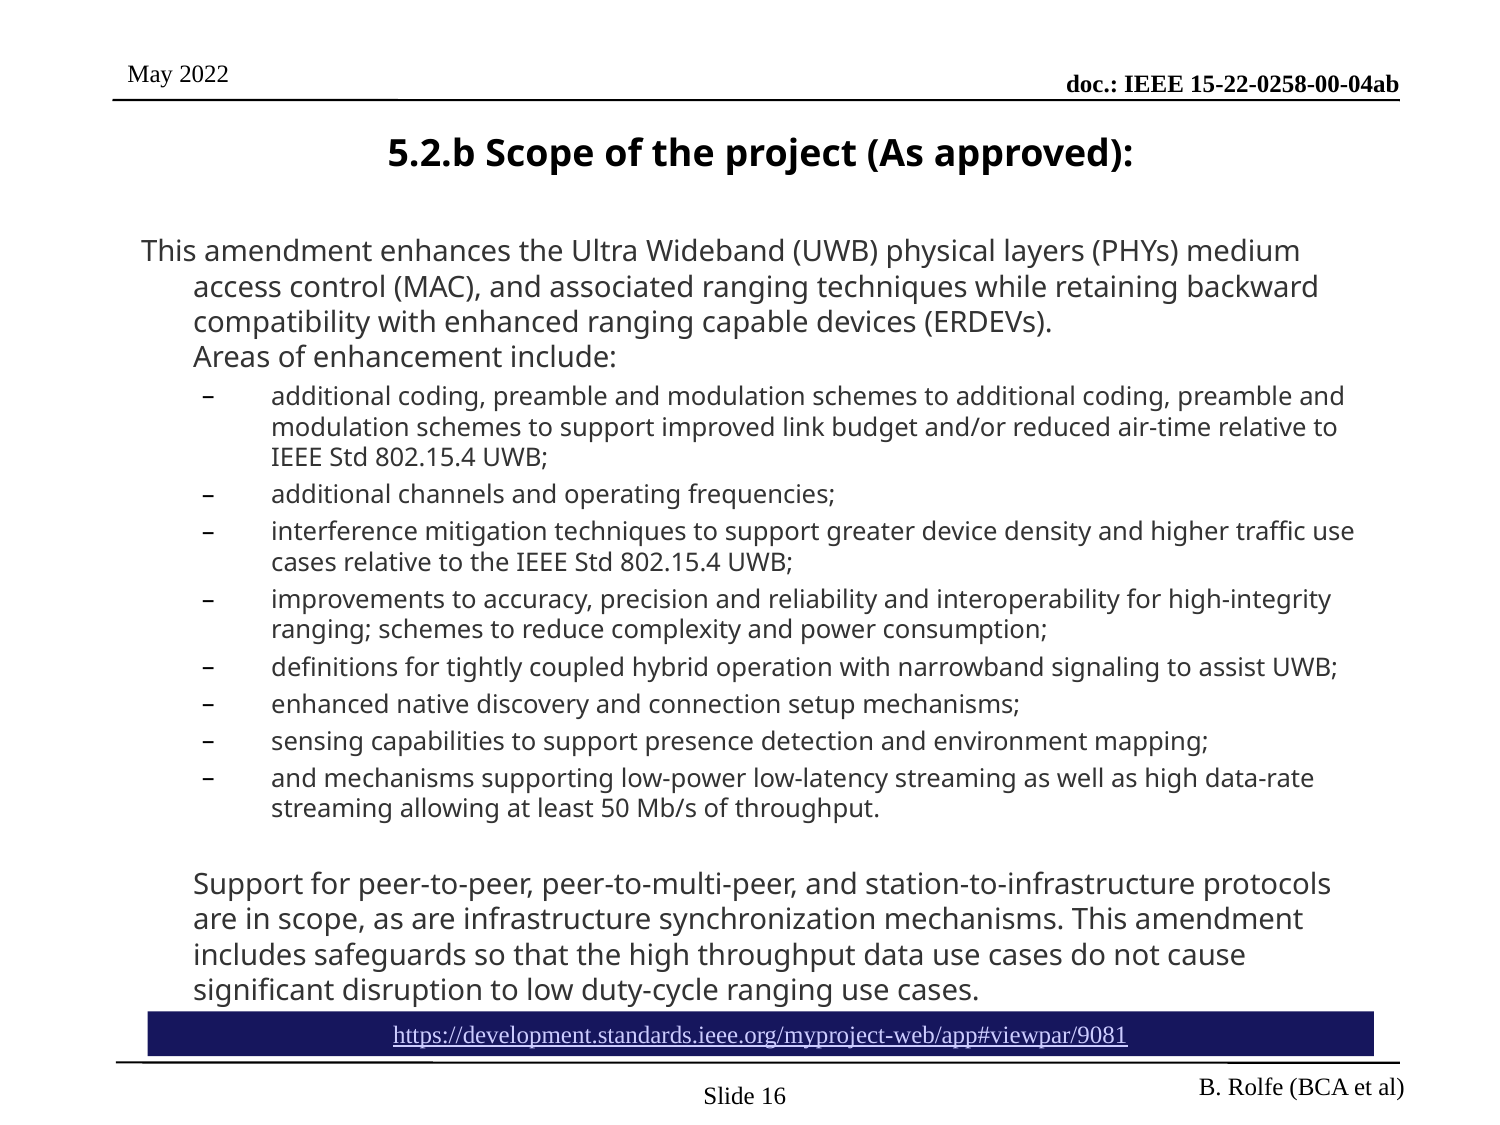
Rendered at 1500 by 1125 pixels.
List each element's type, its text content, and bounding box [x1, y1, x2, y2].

text_box https://development.standards.ieee.org/myproject-web/app#viewpar/9081 [147, 1011, 1374, 1057]
title 5.2.b Scope of the project (As approved): [123, 112, 1398, 237]
slide_number Slide 16 [690, 1075, 799, 1115]
list This amendment enhances the Ultra Wideband (UWB) physical layers (PHYs) medium access control (MAC), and associated ranging techniques while retaining backward compatibility with enhanced ranging capable devices (ERDEVs). Areas of enhancement include: additional coding, preamble and modulation schemes to additional coding, preamble and modulation schemes to support improved link budget and/or reduced air-time relative to IEEE Std 802.15.4 UWB; additional channels and operating frequencies; interference mitigation techniques to support greater device density and higher traffic use cases relative to the IEEE Std 802.15.4 UWB; improvements to accuracy, precision and reliability and interoperability for high-integrity ranging; schemes to reduce complexity and power consumption; definitions for tightly coupled hybrid operation with narrowband signaling to assist UWB; enhanced native discovery and connection setup mechanisms; sensing capabilities to support presence detection and environment mapping; and mechanisms supporting low-power low-latency streaming as well as high data-rate streaming allowing at least 50 Mb/s of throughput. Support for peer-to-peer, peer-to-multi-peer, and station-to-infrastructure protocols are in scope, as are infrastructure synchronization mechanisms. This amendment includes safeguards so that the high throughput data use cases do not cause significant disruption to low duty-cycle ranging use cases. [125, 224, 1400, 1024]
